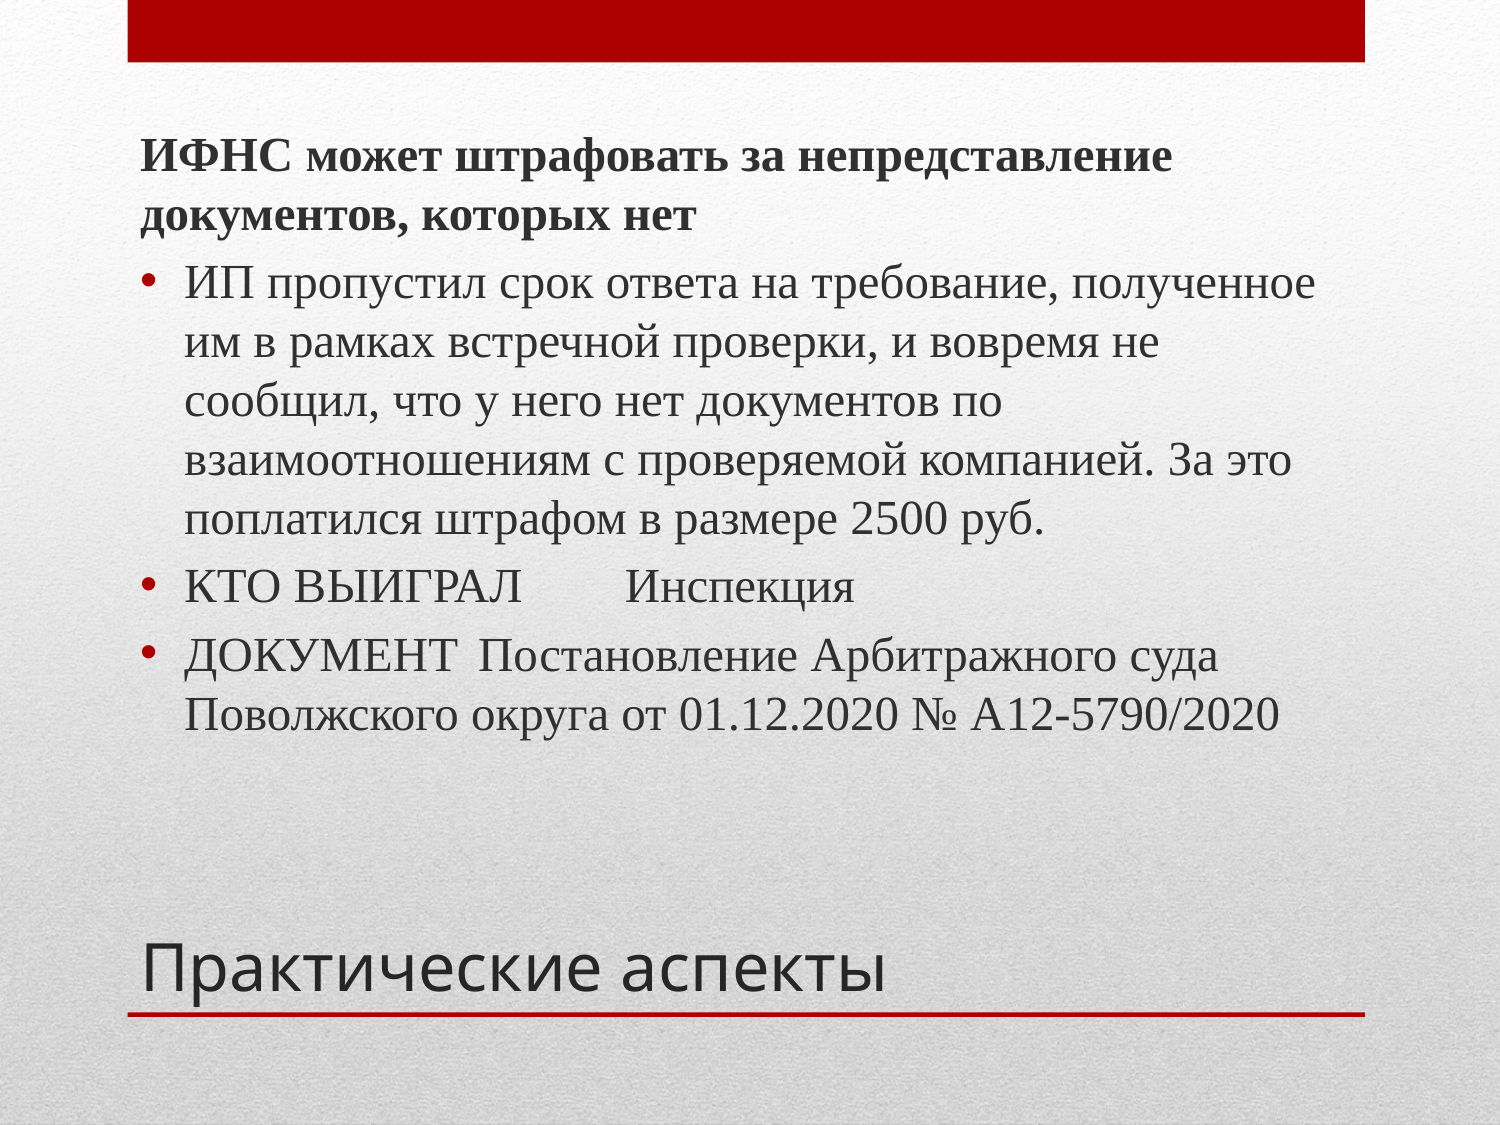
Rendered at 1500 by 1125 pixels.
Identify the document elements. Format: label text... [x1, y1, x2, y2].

title Практические аспекты [125, 750, 1238, 1013]
list ИФНС может штрафовать за непредставление документов, которых нет ИП пропустил срок ответа на требование, полученное им в рамках встречной проверки, и вовремя не сообщил, что у него нет документов по взаимоотношениям с проверяемой компанией. За это поплатился штрафом в размере 2500 руб. КТО ВЫИГРАЛ Инспекция ДОКУМЕНТ Постановление Арбитражного суда Поволжского округа от 01.12.2020 № А12-5790/2020 [125, 112, 1363, 750]
